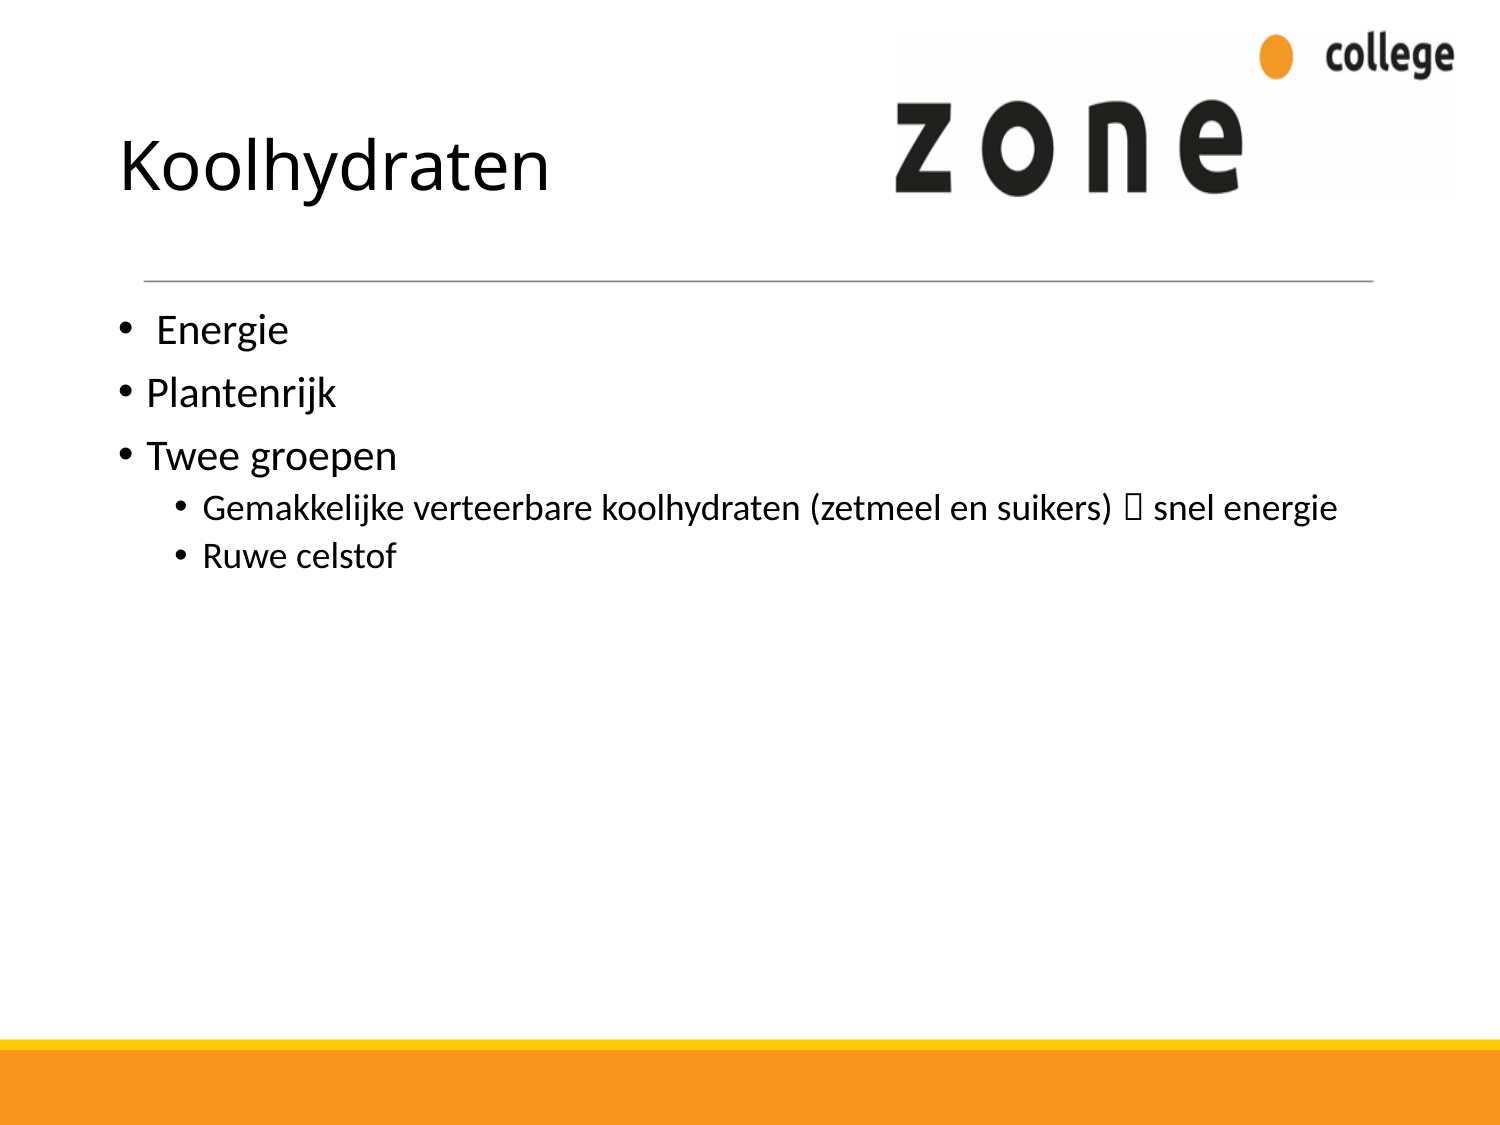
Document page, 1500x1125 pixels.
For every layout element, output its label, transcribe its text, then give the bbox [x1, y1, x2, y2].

title Koolhydraten [103, 59, 1397, 278]
picture [0, 0, 1500, 1125]
list Energie Plantenrijk Twee groepen Gemakkelijke verteerbare koolhydraten (zetmeel en suikers)  snel energie Ruwe celstof [103, 299, 1397, 1014]
